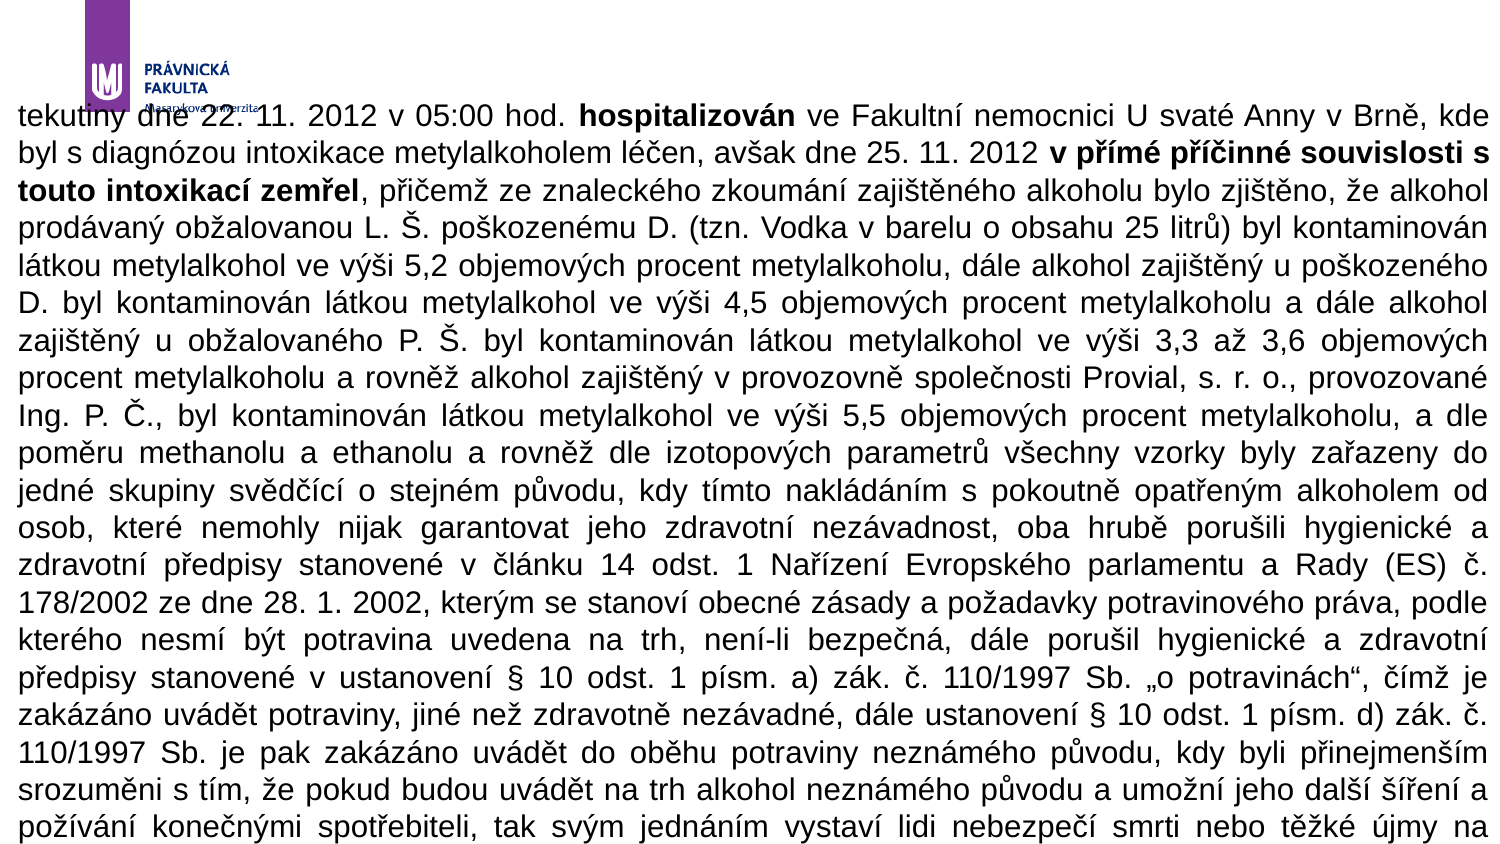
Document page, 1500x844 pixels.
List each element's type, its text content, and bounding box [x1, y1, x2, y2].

list tekutiny dne 22. 11. 2012 v 05:00 hod. hospitalizován ve Fakultní nemocnici U svaté Anny v Brně, kde byl s diagnózou intoxikace metylalkoholem léčen, avšak dne 25. 11. 2012 v přímé příčinné souvislosti s touto intoxikací zemřel, přičemž ze znaleckého zkoumání zajištěného alkoholu bylo zjištěno, že alkohol prodávaný obžalovanou L. Š. poškozenému D. (tzn. Vodka v barelu o obsahu 25 litrů) byl kontaminován látkou metylalkohol ve výši 5,2 objemových procent metylalkoholu, dále alkohol zajištěný u poškozeného D. byl kontaminován látkou metylalkohol ve výši 4,5 objemových procent metylalkoholu a dále alkohol zajištěný u obžalovaného P. Š. byl kontaminován látkou metylalkohol ve výši 3,3 až 3,6 objemových procent metylalkoholu a rovněž alkohol zajištěný v provozovně společnosti Provial, s. r. o., provozované Ing. P. Č., byl kontaminován látkou metylalkohol ve výši 5,5 objemových procent metylalkoholu, a dle poměru methanolu a ethanolu a rovněž dle izotopových parametrů všechny vzorky byly zařazeny do jedné skupiny svědčící o stejném původu, kdy tímto nakládáním s pokoutně opatřeným alkoholem od osob, které nemohly nijak garantovat jeho zdravotní nezávadnost, oba hrubě porušili hygienické a zdravotní předpisy stanovené v článku 14 odst. 1 Nařízení Evropského parlamentu a Rady (ES) č. 178/2002 ze dne 28. 1. 2002, kterým se stanoví obecné zásady a požadavky potravinového práva, podle kterého nesmí být potravina uvedena na trh, není-li bezpečná, dále porušil hygienické a zdravotní předpisy stanovené v ustanovení § 10 odst. 1 písm. a) zák. č. 110/1997 Sb. „o potravinách“, čímž je zakázáno uvádět potraviny, jiné než zdravotně nezávadné, dále ustanovení § 10 odst. 1 písm. d) zák. č. 110/1997 Sb. je pak zakázáno uvádět do oběhu potraviny neznámého původu, kdy byli přinejmenším srozuměni s tím, že pokud budou uvádět na trh alkohol neznámého původu a umožní jeho další šíření a požívání konečnými spotřebiteli, tak svým jednáním vystaví lidi nebezpečí smrti nebo těžké újmy na zdraví. [0, 95, 1492, 601]
picture [0, 0, 1500, 844]
